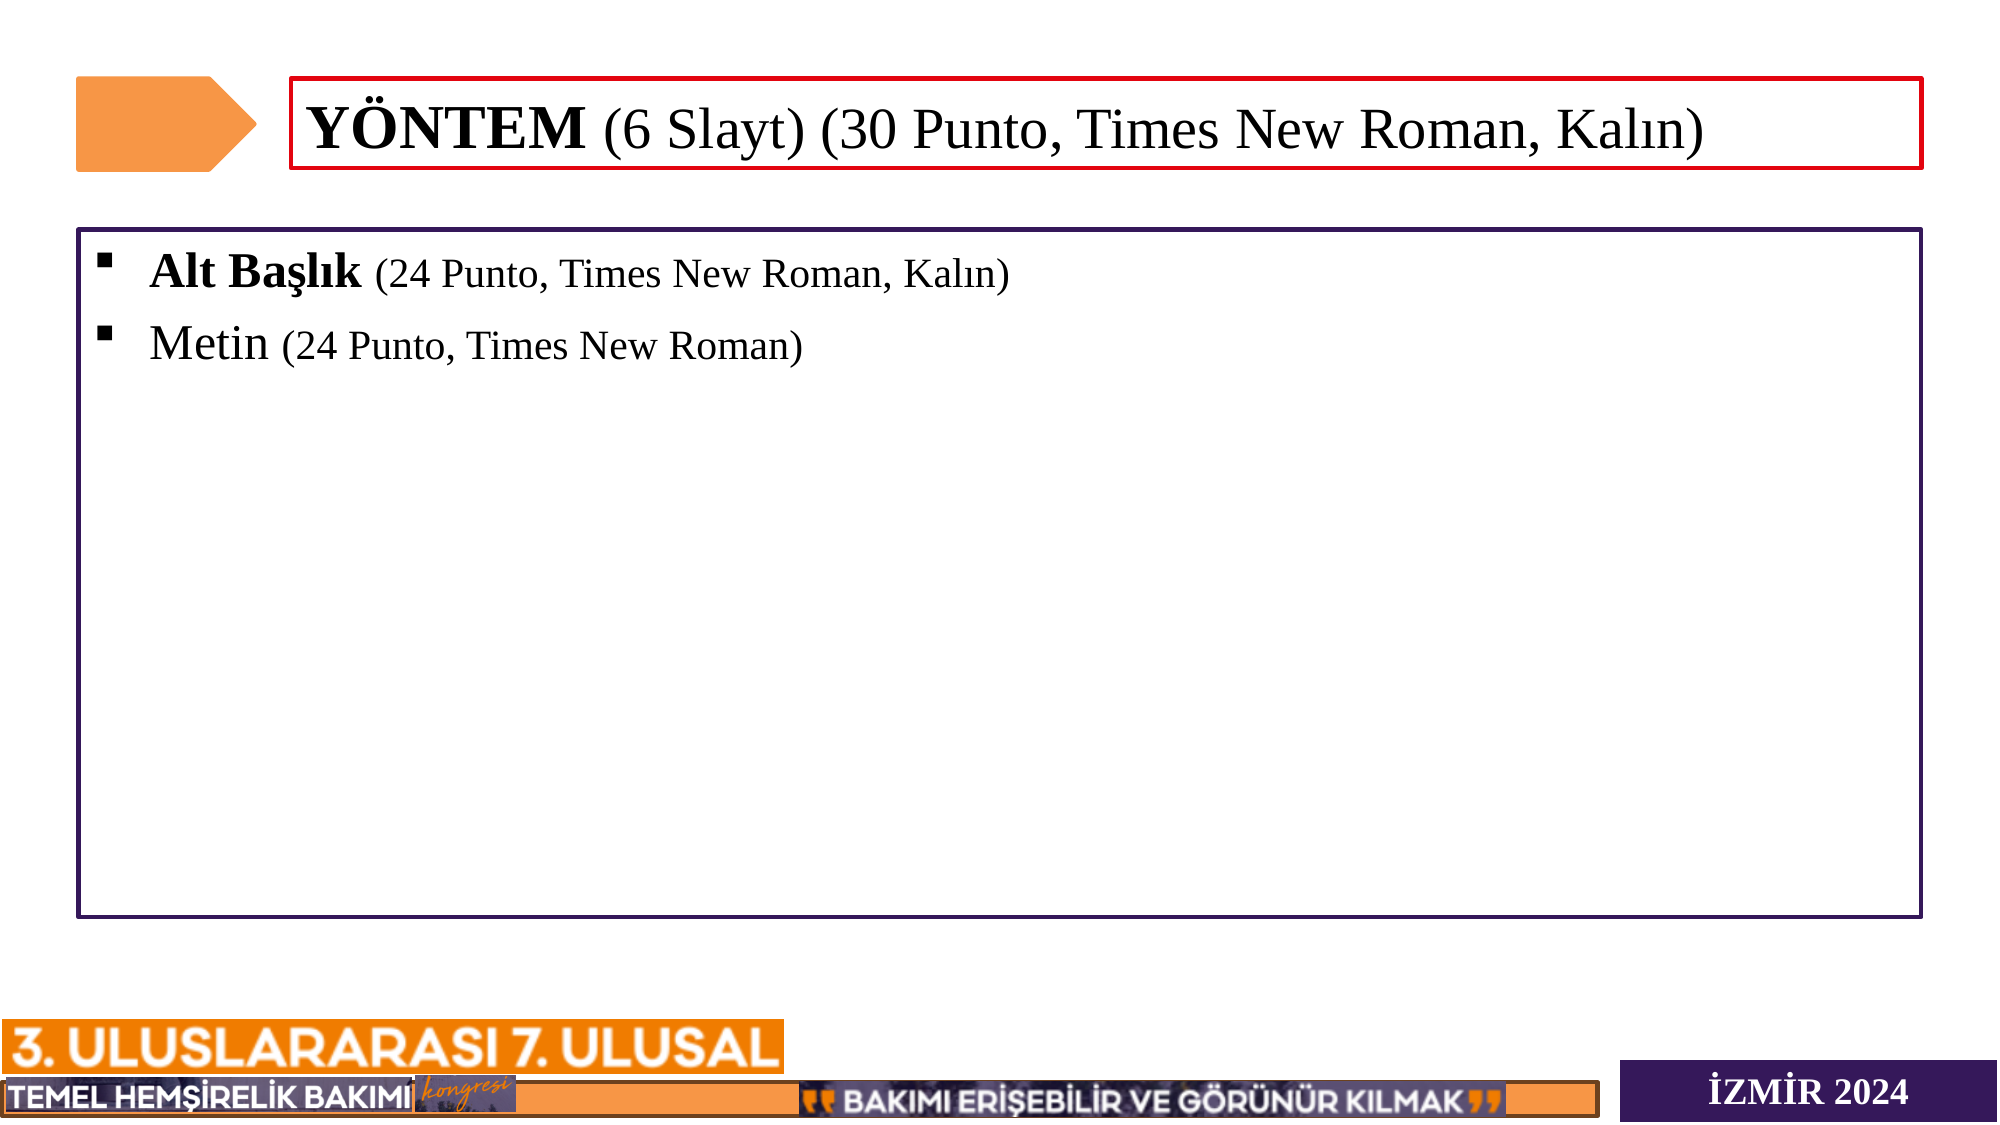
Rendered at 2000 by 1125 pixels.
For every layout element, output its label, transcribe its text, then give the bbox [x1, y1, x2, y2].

text_box YÖNTEM (6 Slayt) (30 Punto, Times New Roman, Kalın) [291, 78, 1922, 169]
picture [799, 1080, 1507, 1117]
picture [5, 1077, 412, 1113]
text_box [78, 78, 255, 170]
table_header İZMİR 2024 [1620, 1060, 1997, 1122]
text_box [517, 1080, 798, 1118]
text_box Alt Başlık (24 Punto, Times New Roman, Kalın) Metin (24 Punto, Times New Roman) [78, 229, 1922, 918]
picture [2, 1018, 784, 1112]
text_box [1507, 1080, 1600, 1118]
